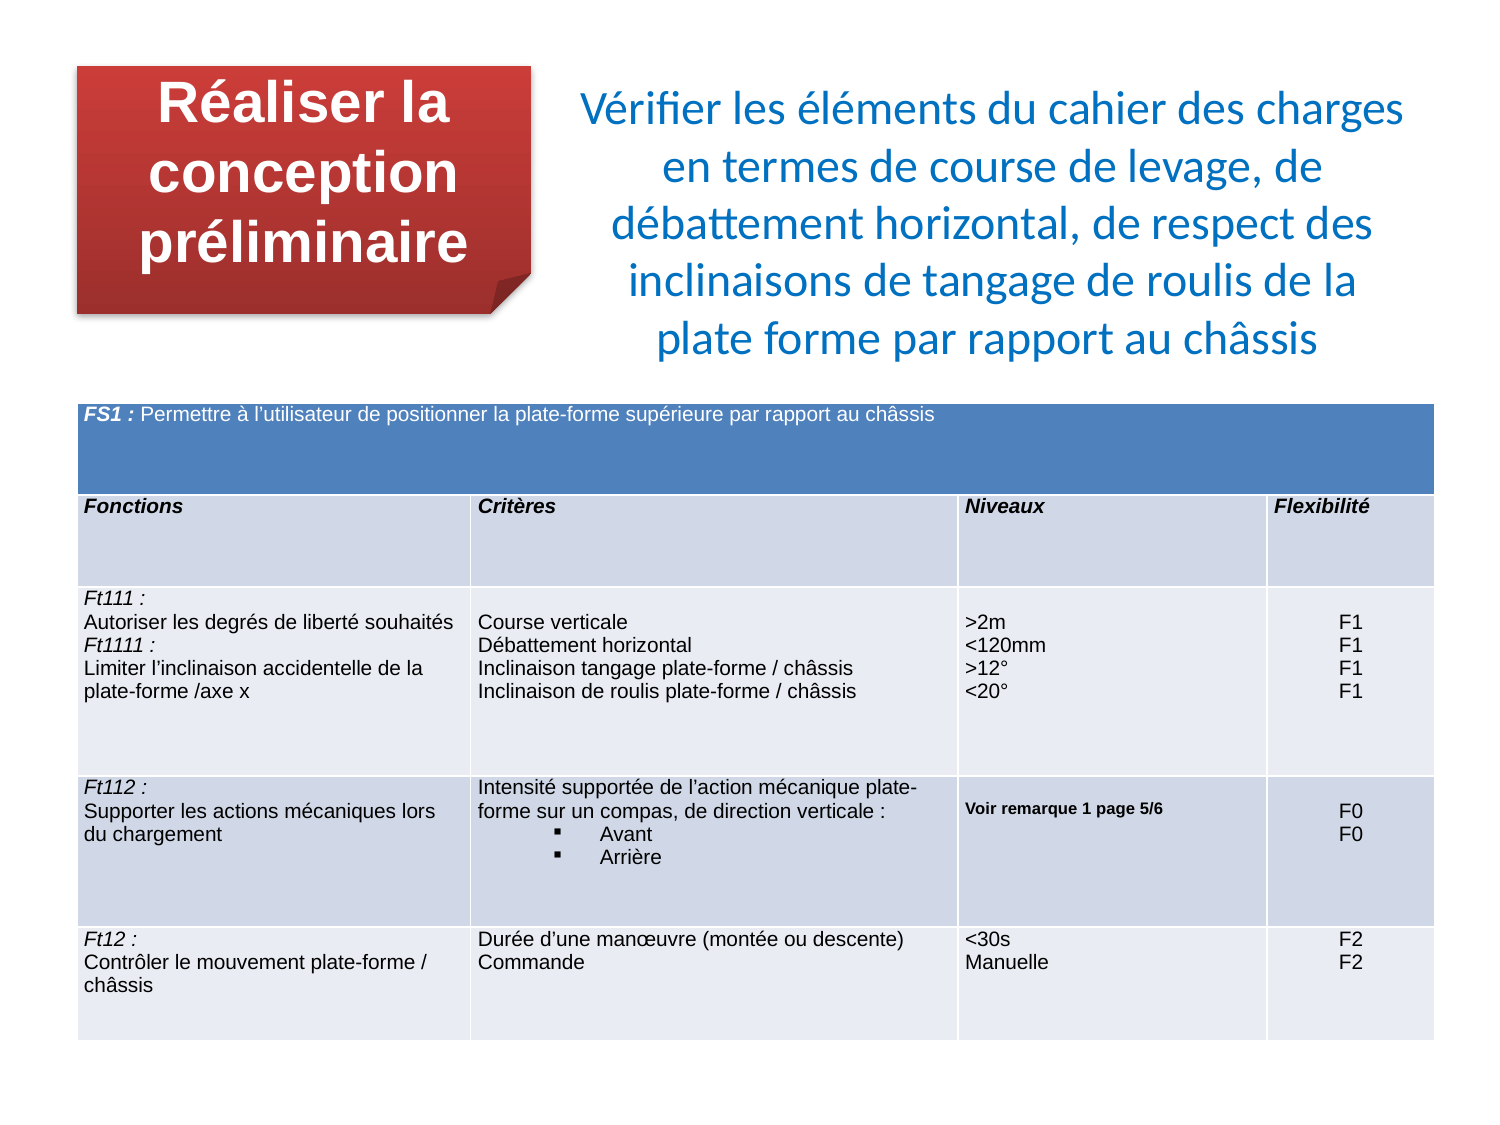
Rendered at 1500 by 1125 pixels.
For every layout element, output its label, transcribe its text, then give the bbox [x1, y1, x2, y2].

table_cell Critères [471, 496, 957, 586]
title Vérifier les éléments du cahier des charges en termes de course de levage, de débattement horizontal, de respect des inclinaisons de tangage de roulis de la plate forme par rapport au châssis [561, 66, 1425, 402]
table_cell >2m <120mm >12° <20° [959, 588, 1266, 775]
table_header FS1 : Permettre à l’utilisateur de positionner la plate-forme supérieure par rapport au châssis [78, 404, 1434, 494]
table_cell Niveaux [959, 496, 1266, 586]
table_cell Ft111 : Autoriser les degrés de liberté souhaités Ft1111 : Limiter l’inclinaison accidentelle de la plate-forme /axe x [78, 588, 470, 775]
table_cell Durée d’une manœuvre (montée ou descente) Commande [471, 928, 957, 1040]
table_cell F1 F1 F1 F1 [1268, 588, 1434, 775]
table_cell Course verticale Débattement horizontal Inclinaison tangage plate-forme / châssis Inclinaison de roulis plate-forme / châssis [471, 588, 957, 775]
table_cell Fonctions [78, 496, 470, 586]
table_cell Voir remarque 1 page 5/6 [959, 777, 1266, 926]
table_cell <30s Manuelle [959, 928, 1266, 1040]
text_box Réaliser la conception préliminaire [76, 66, 532, 315]
table_cell Intensité supportée de l’action mécanique plate-forme sur un compas, de direction verticale : Avant Arrière [471, 777, 957, 926]
table_cell F0 F0 [1268, 777, 1434, 926]
table_cell Ft112 : Supporter les actions mécaniques lors du chargement [78, 777, 470, 926]
table_cell Ft12 : Contrôler le mouvement plate-forme / châssis [78, 928, 470, 1040]
table_cell F2 F2 [1268, 928, 1434, 1040]
table_cell Flexibilité [1268, 496, 1434, 586]
